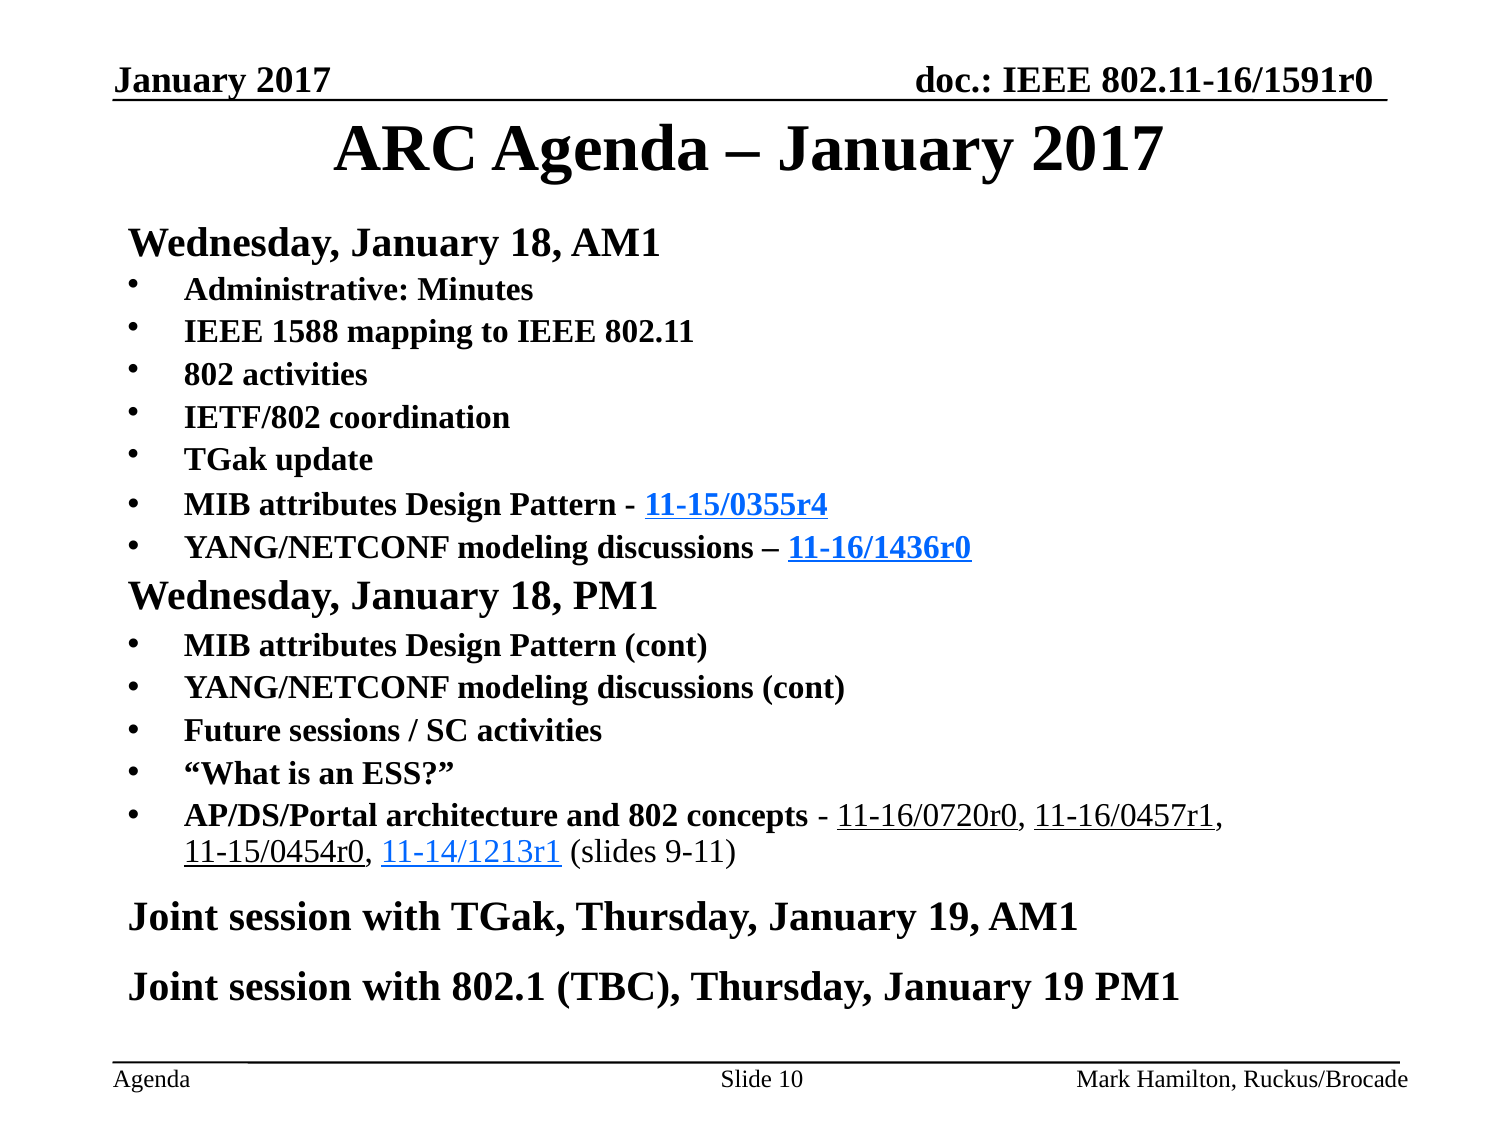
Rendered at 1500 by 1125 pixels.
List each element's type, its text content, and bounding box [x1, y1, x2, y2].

list Wednesday, January 18, AM1 Administrative: Minutes IEEE 1588 mapping to IEEE 802.11 802 activities IETF/802 coordination TGak update MIB attributes Design Pattern - 11-15/0355r4 YANG/NETCONF modeling discussions – 11-16/1436r0 Wednesday, January 18, PM1 MIB attributes Design Pattern (cont) YANG/NETCONF modeling discussions (cont) Future sessions / SC activities “What is an ESS?” AP/DS/Portal architecture and 802 concepts - 11-16/0720r0, 11-16/0457r1, 11-15/0454r0, 11-14/1213r1 (slides 9-11) Joint session with TGak, Thursday, January 19, AM1 Joint session with 802.1 (TBC), Thursday, January 19 PM1 [112, 212, 1388, 1025]
title ARC Agenda – January 2017 [112, 99, 1388, 188]
